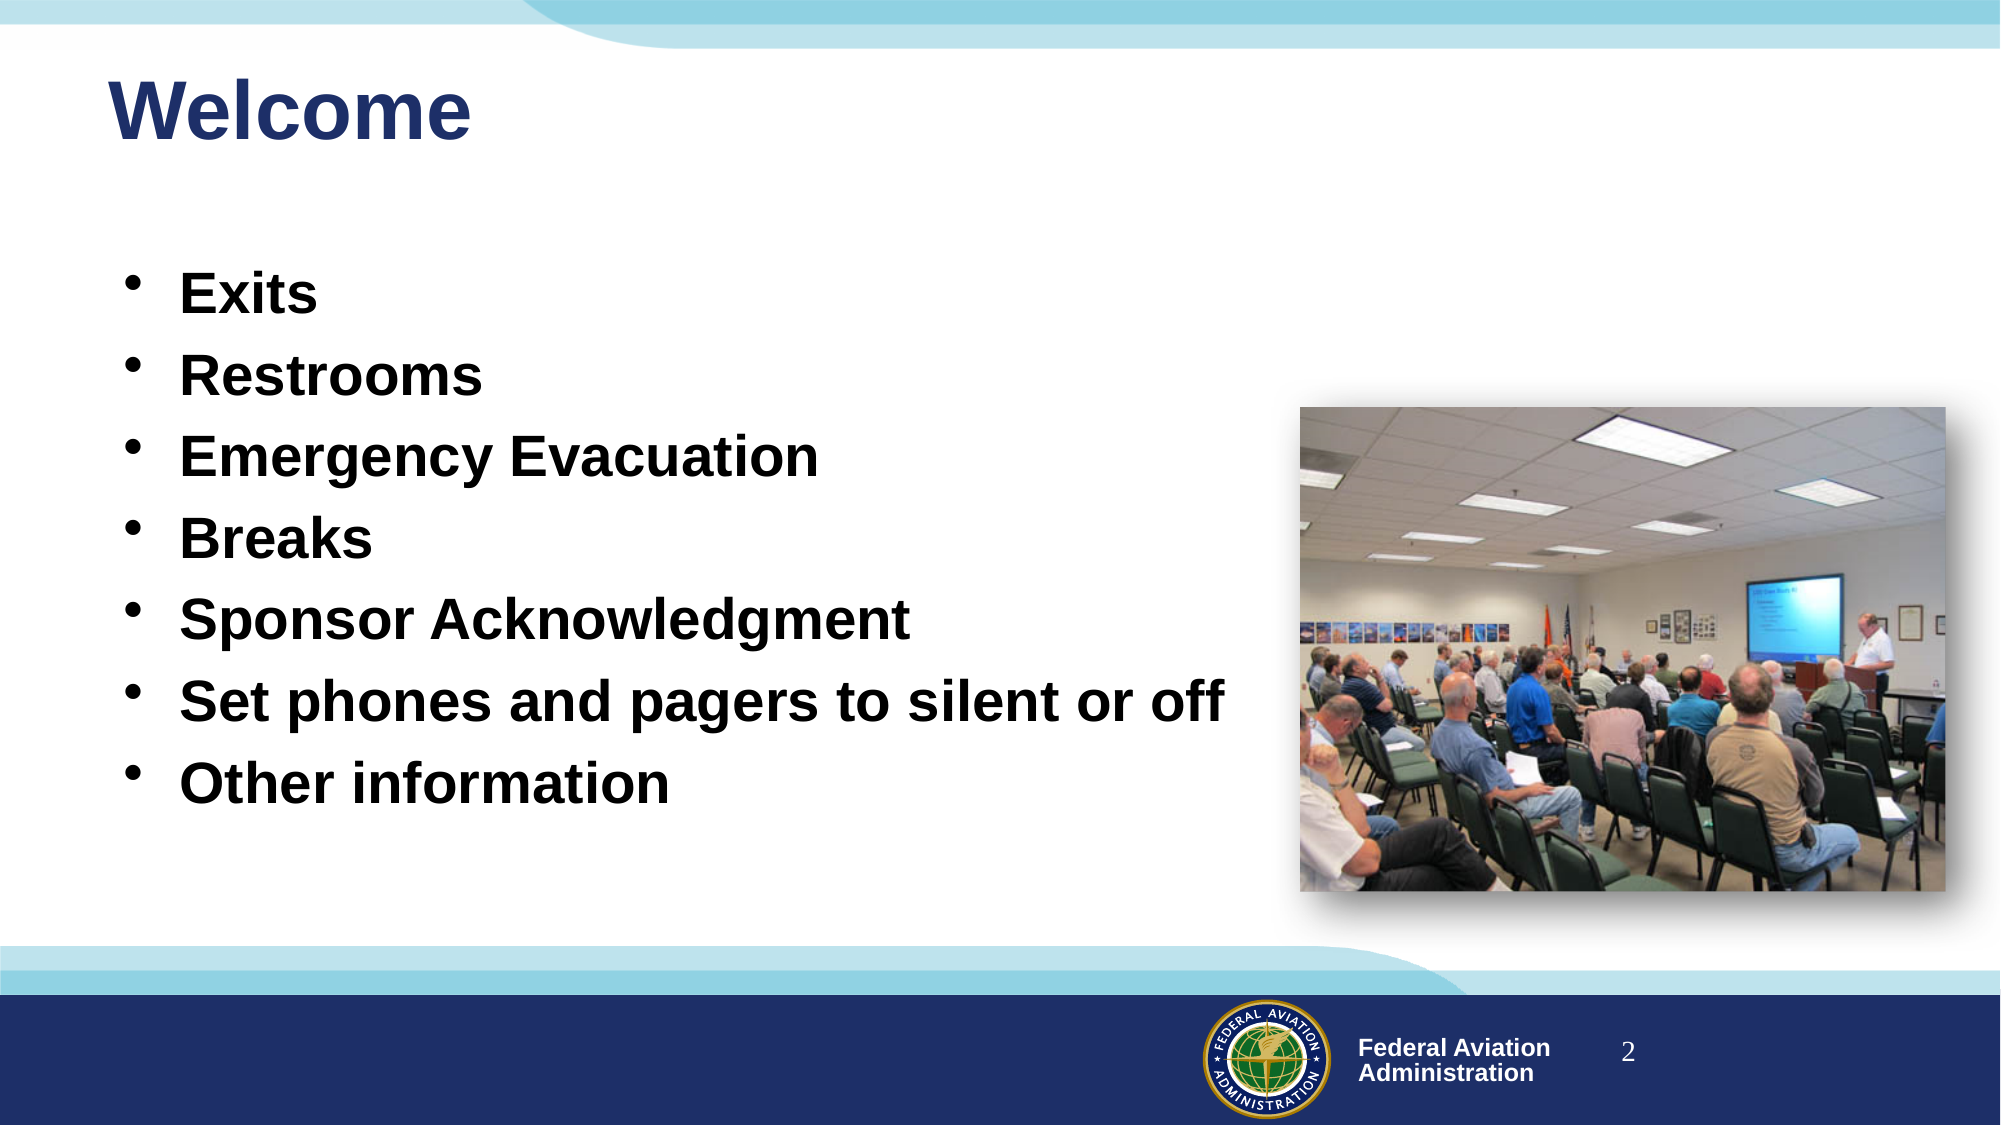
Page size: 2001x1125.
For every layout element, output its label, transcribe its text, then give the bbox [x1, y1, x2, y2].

list Exits Restrooms Emergency Evacuation Breaks Sponsor Acknowledgment Set phones and pagers to silent or off Other information [108, 247, 1870, 968]
picture [0, 0, 1999, 50]
slide_number 2 [1338, 1025, 1652, 1100]
picture [0, 945, 2000, 995]
title Welcome [93, 56, 1947, 157]
picture [1300, 407, 1948, 893]
